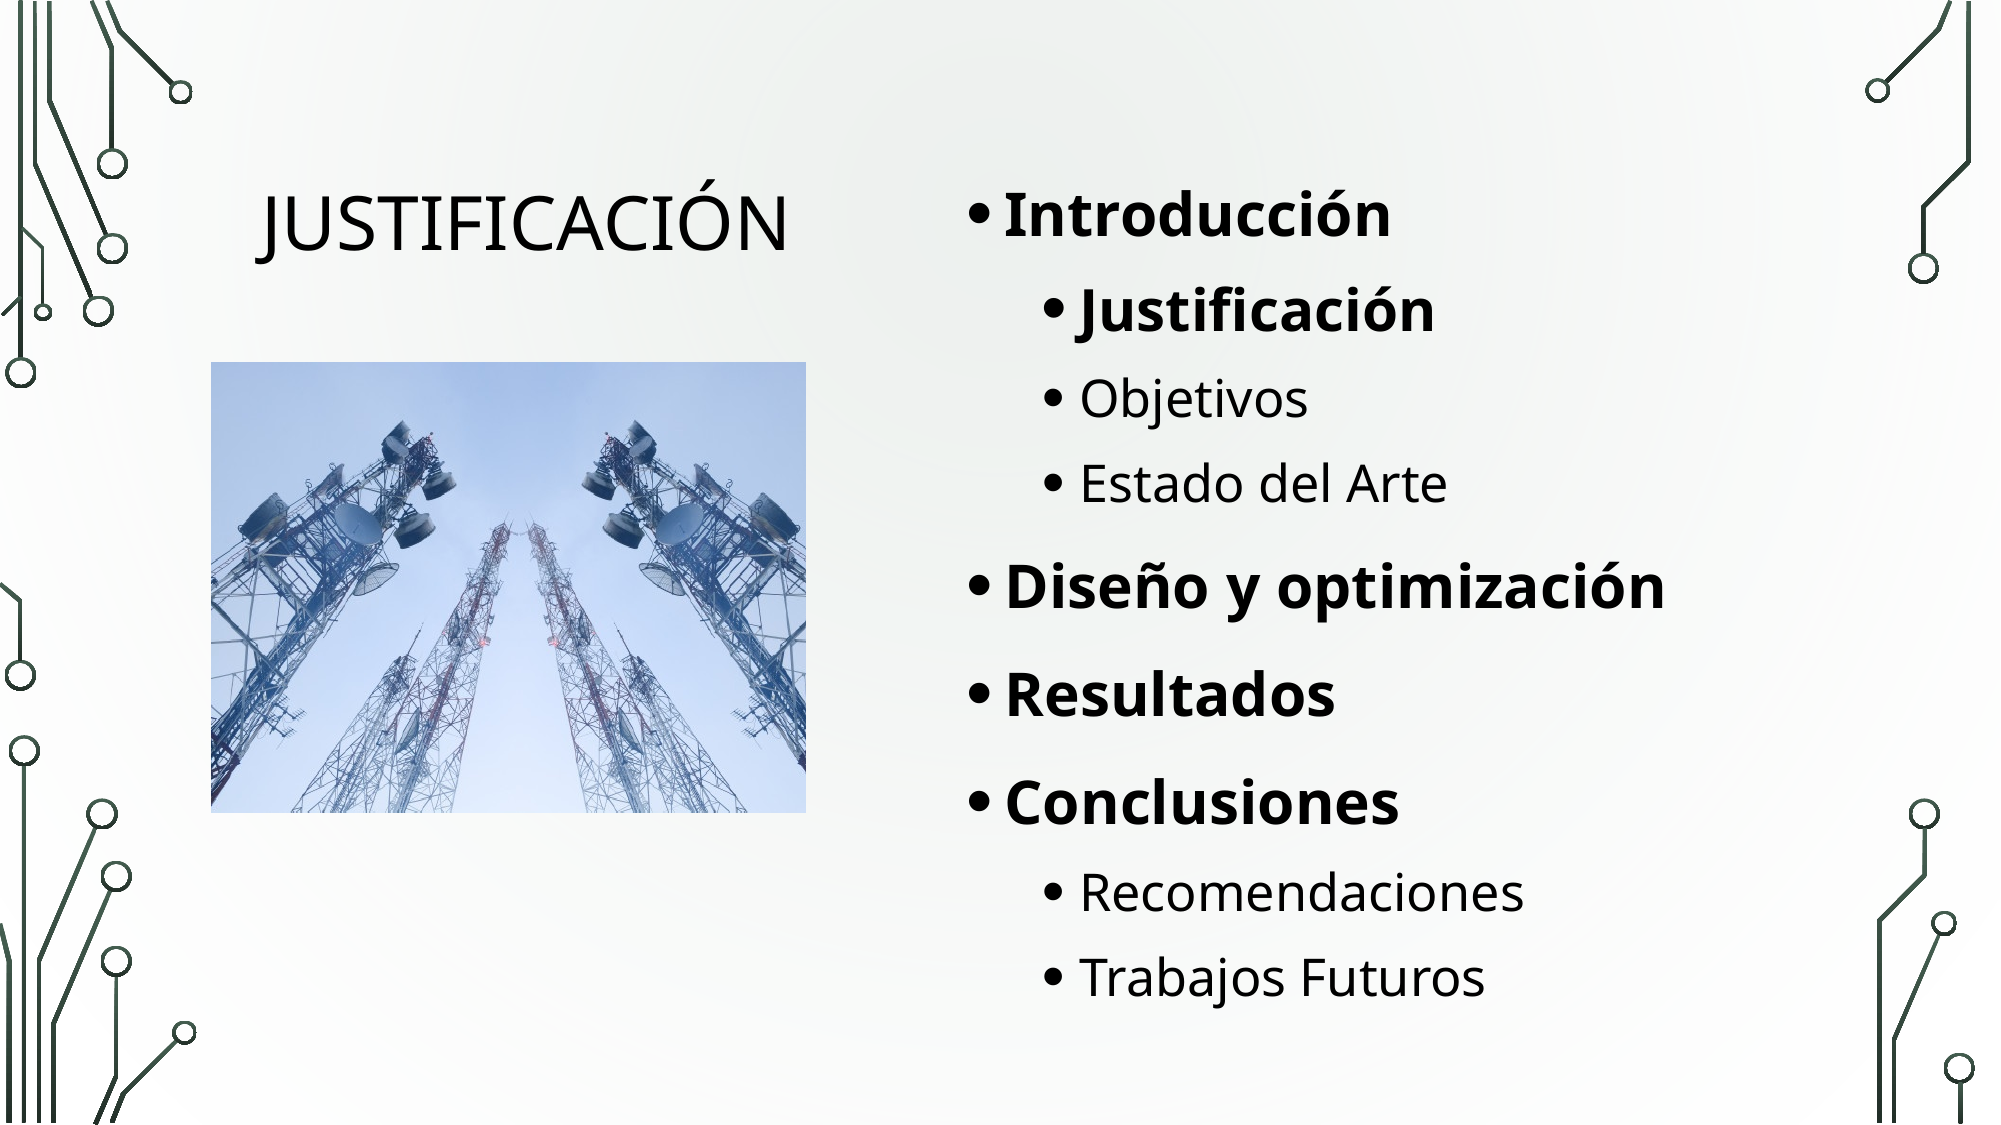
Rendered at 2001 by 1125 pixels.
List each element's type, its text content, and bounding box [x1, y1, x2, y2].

list Introducción Justificación Objetivos Estado del Arte Diseño y optimización Resultados Conclusiones Recomendaciones Trabajos Futuros [951, 154, 1830, 1062]
picture [211, 362, 806, 813]
title Justificación [245, 104, 851, 348]
